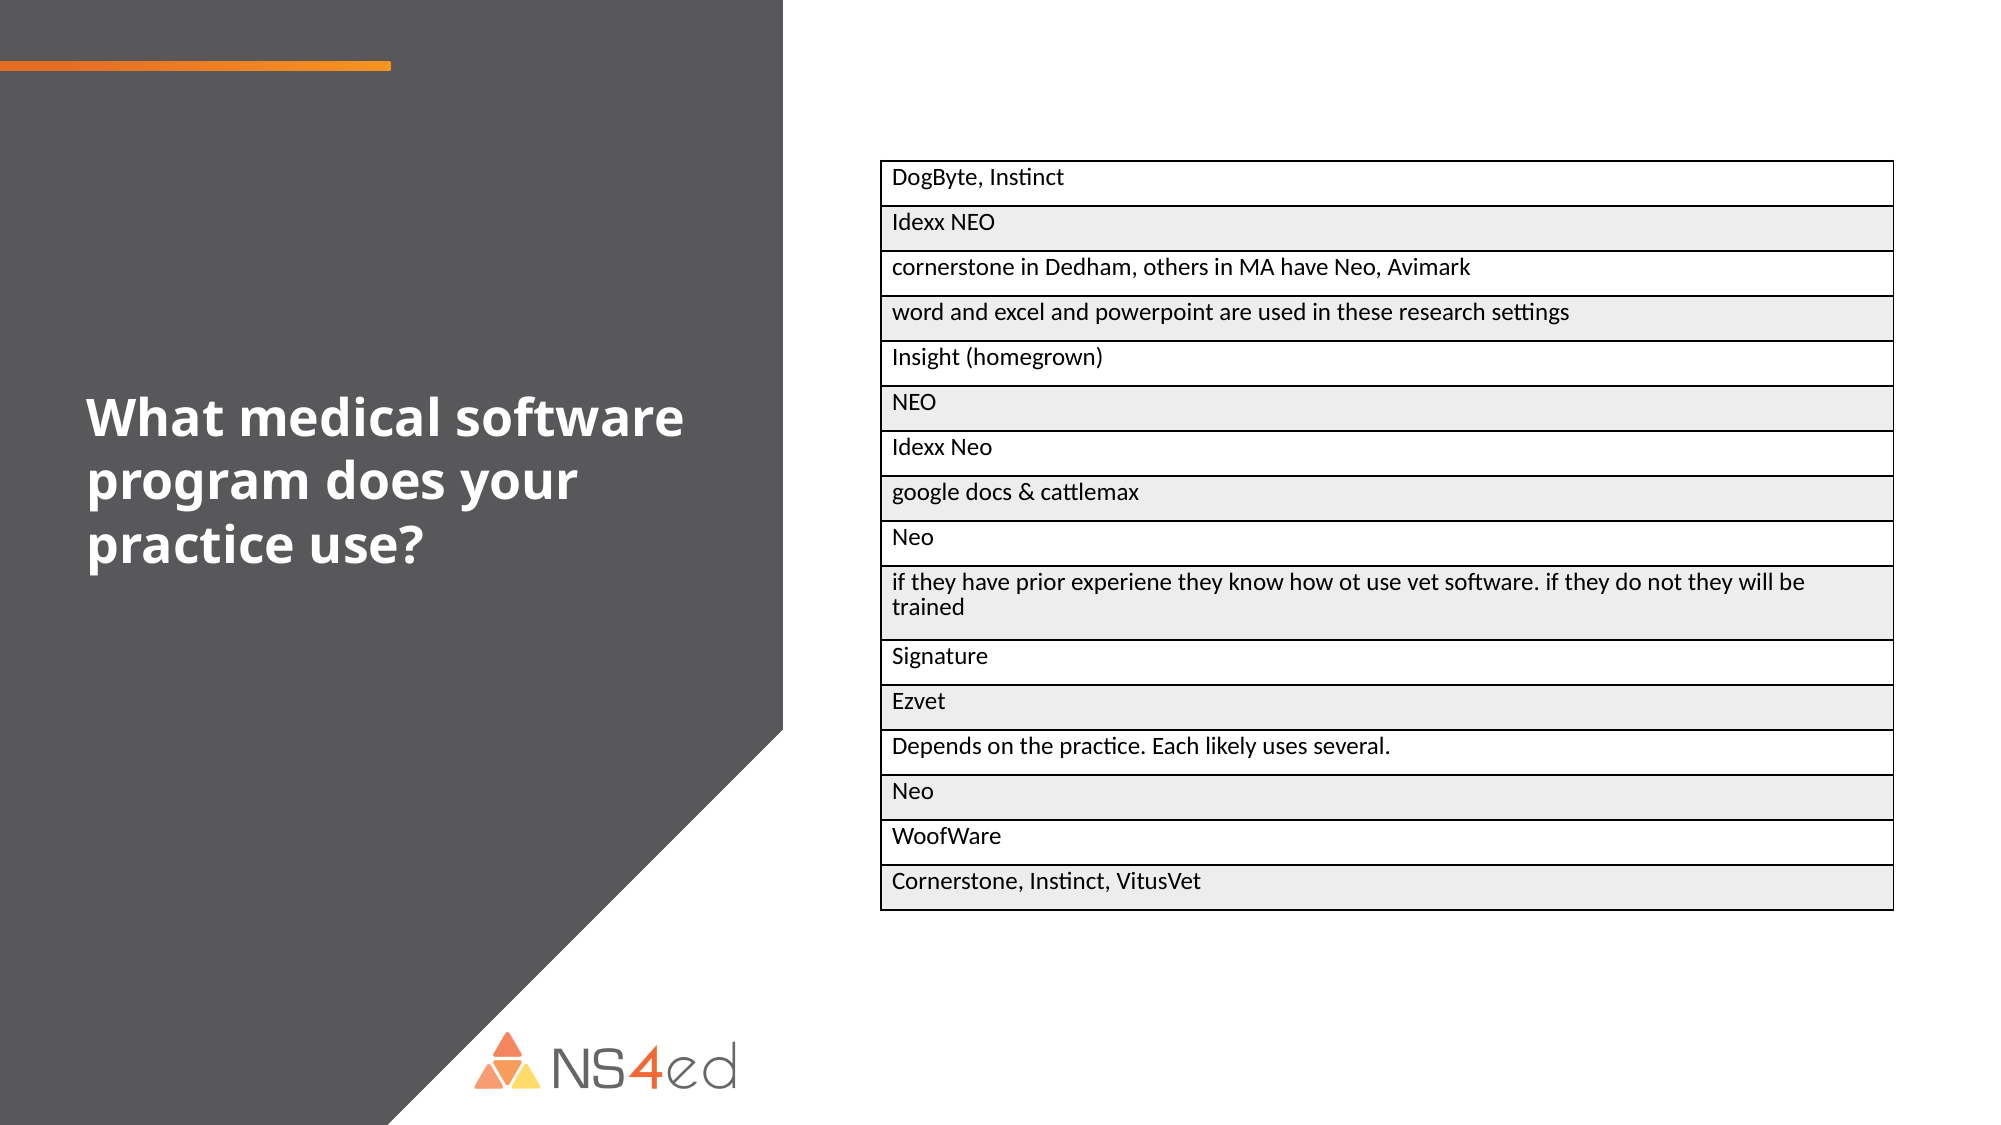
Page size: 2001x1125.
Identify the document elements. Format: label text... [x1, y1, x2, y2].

picture [460, 1017, 749, 1104]
table_cell google docs & cattlemax [882, 477, 1893, 520]
table_cell if they have prior experiene they know how ot use vet software. if they do not they will be trained [882, 567, 1893, 639]
table_cell Ezvet [882, 686, 1893, 729]
table_cell Idexx Neo [882, 432, 1893, 475]
table_cell cornerstone in Dedham, others in MA have Neo, Avimark [882, 252, 1893, 295]
table_cell Neo [882, 776, 1893, 819]
title What medical software program does your practice use? [71, 321, 717, 584]
table_cell WoofWare [882, 821, 1893, 864]
table_cell Insight (homegrown) [882, 342, 1893, 385]
table_cell Neo [882, 522, 1893, 565]
table_cell Depends on the practice. Each likely uses several. [882, 731, 1893, 774]
table_cell Idexx NEO [882, 207, 1893, 250]
table_cell Signature [882, 641, 1893, 684]
table_cell Cornerstone, Instinct, VitusVet [882, 866, 1893, 909]
table_cell NEO [882, 387, 1893, 430]
table_cell word and excel and powerpoint are used in these research settings [882, 297, 1893, 340]
table_header DogByte, Instinct [882, 162, 1893, 205]
